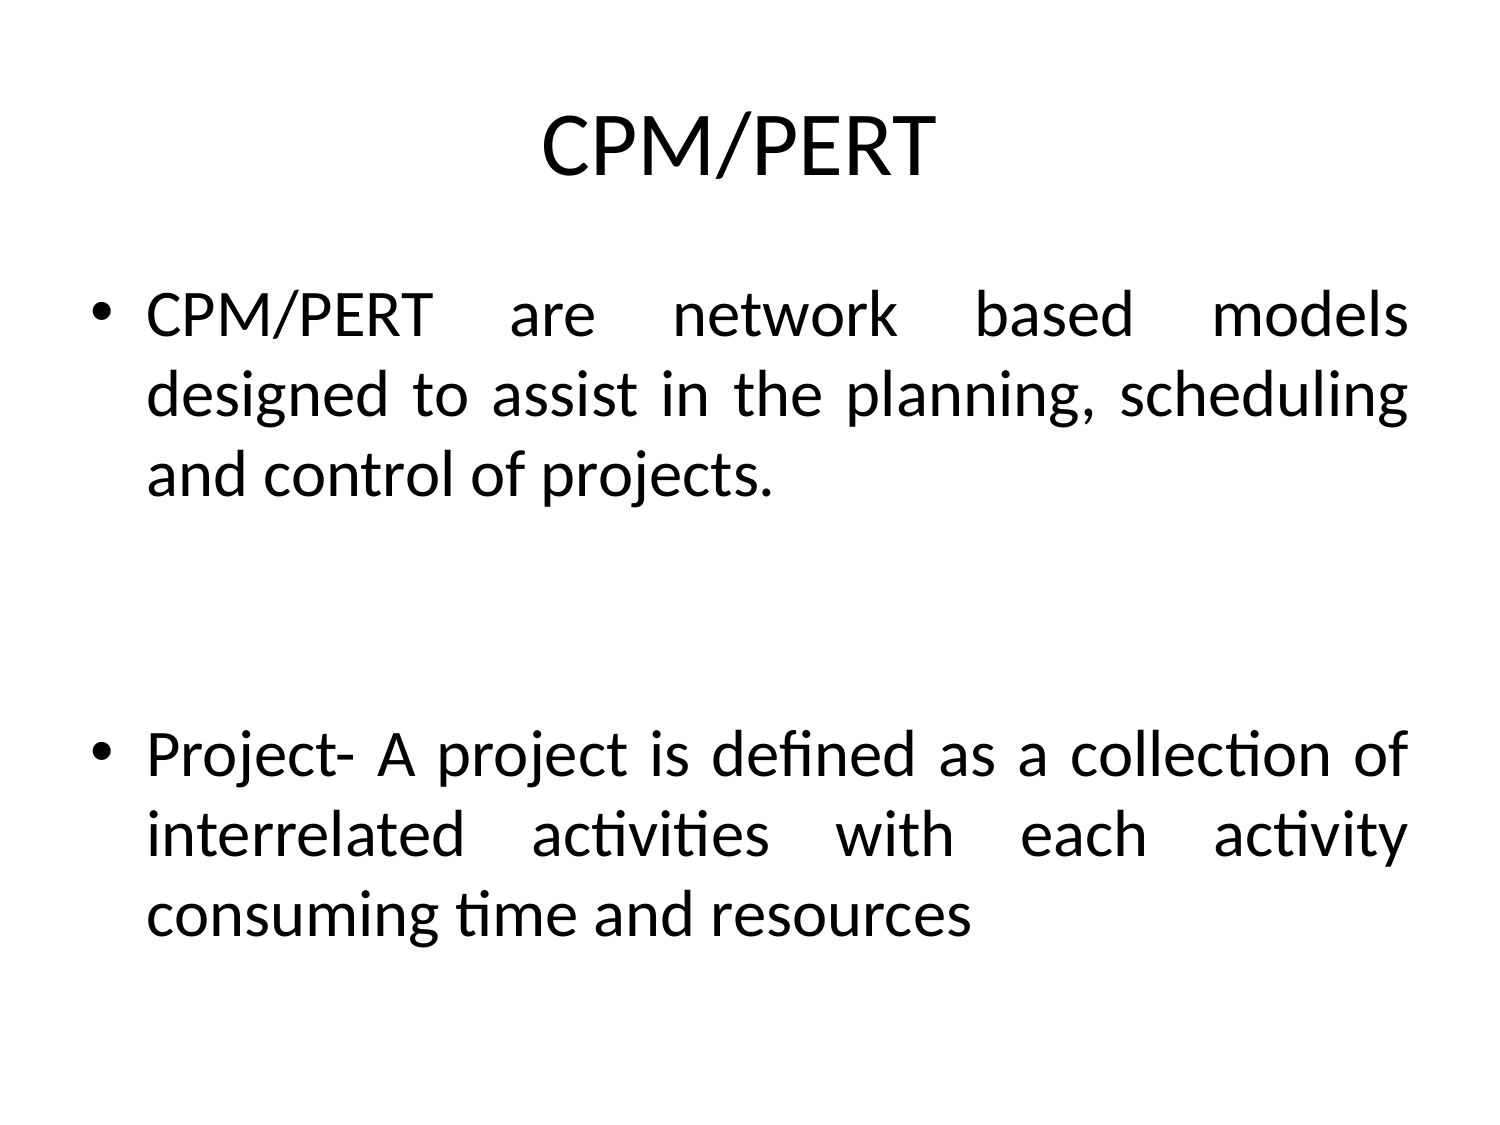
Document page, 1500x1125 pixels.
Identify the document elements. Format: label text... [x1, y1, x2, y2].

title CPM/PERT [75, 45, 1425, 233]
list CPM/PERT are network based models designed to assist in the planning, scheduling and control of projects. Project- A project is defined as a collection of interrelated activities with each activity consuming time and resources [75, 262, 1425, 1005]
